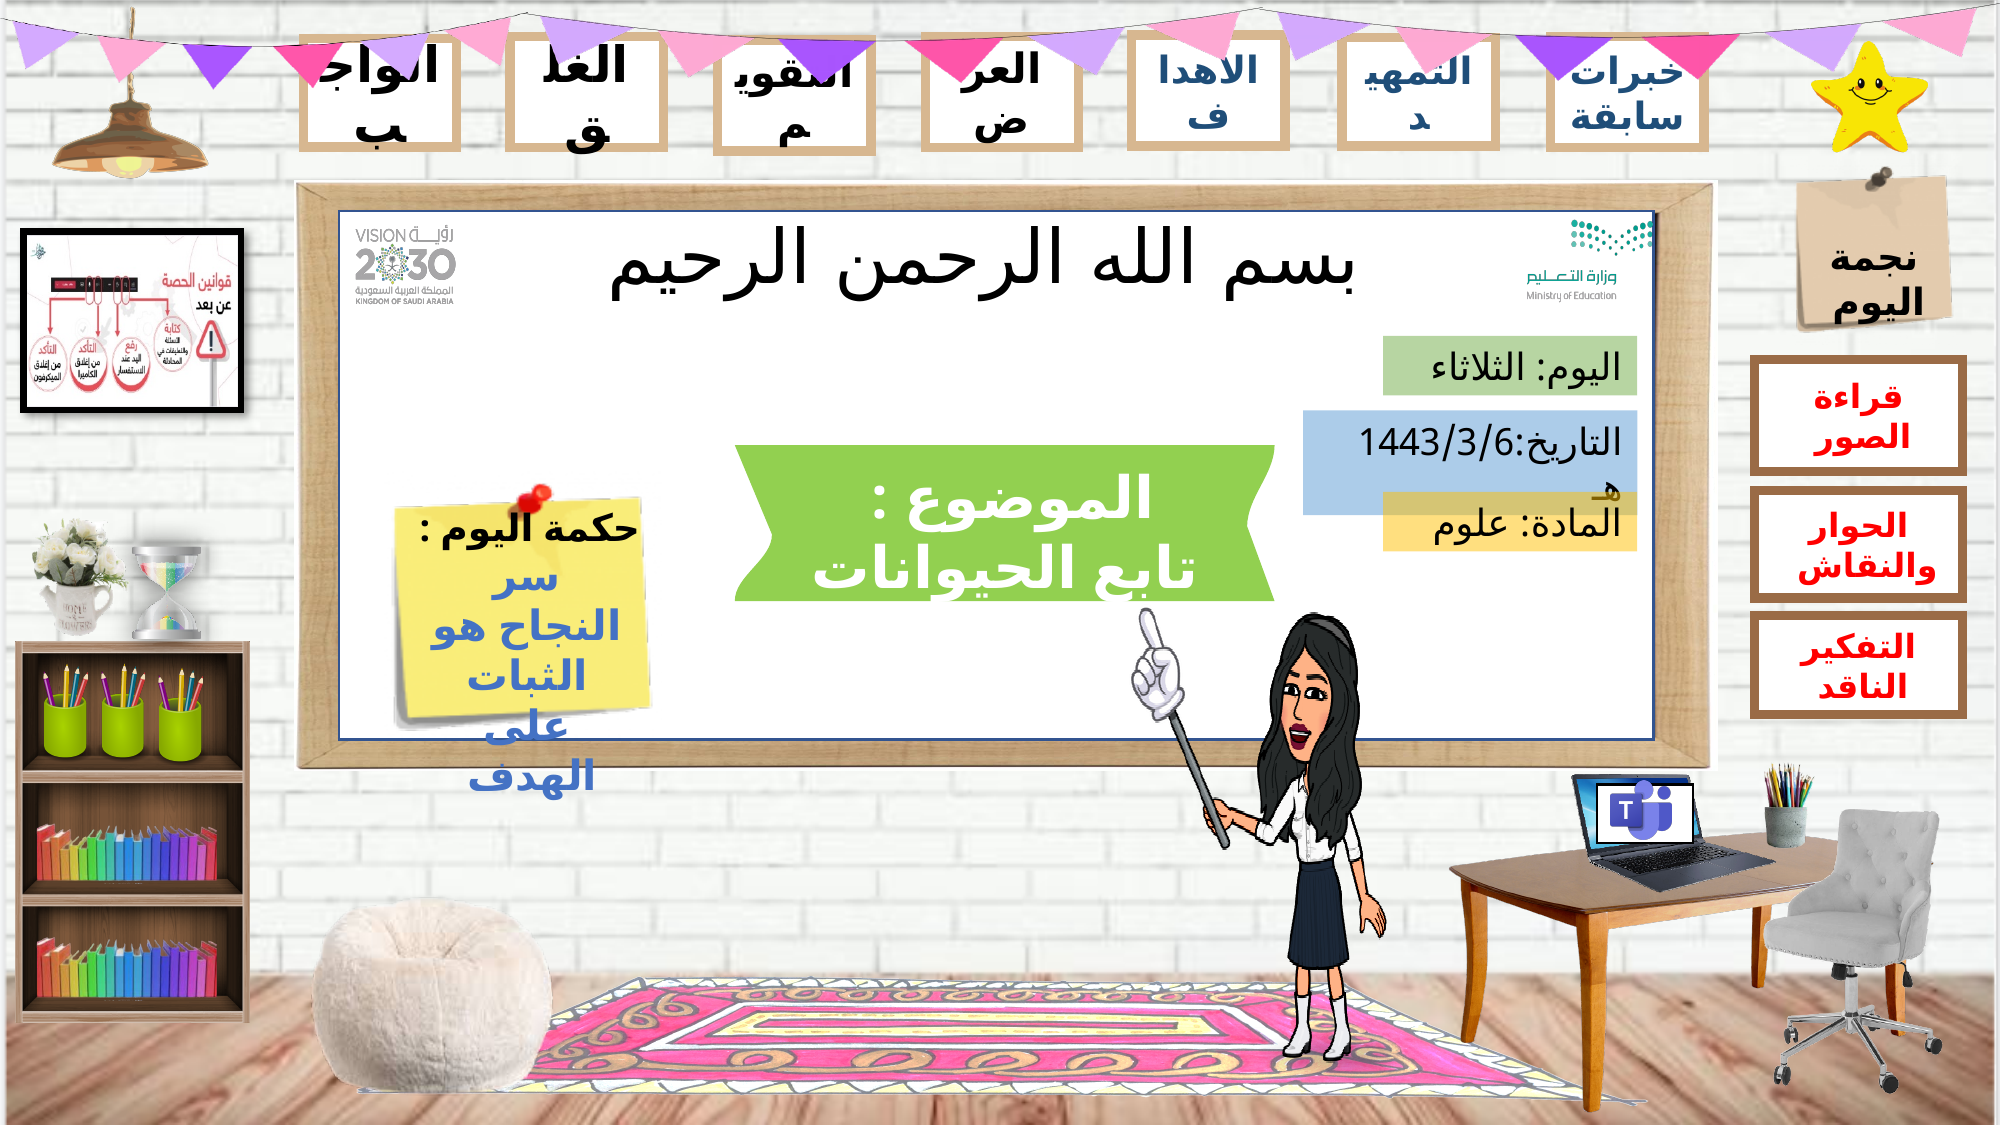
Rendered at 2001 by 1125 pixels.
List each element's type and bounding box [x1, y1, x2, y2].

text_box [1754, 359, 1963, 715]
text_box [383, 471, 670, 748]
picture [0, 0, 2000, 1125]
